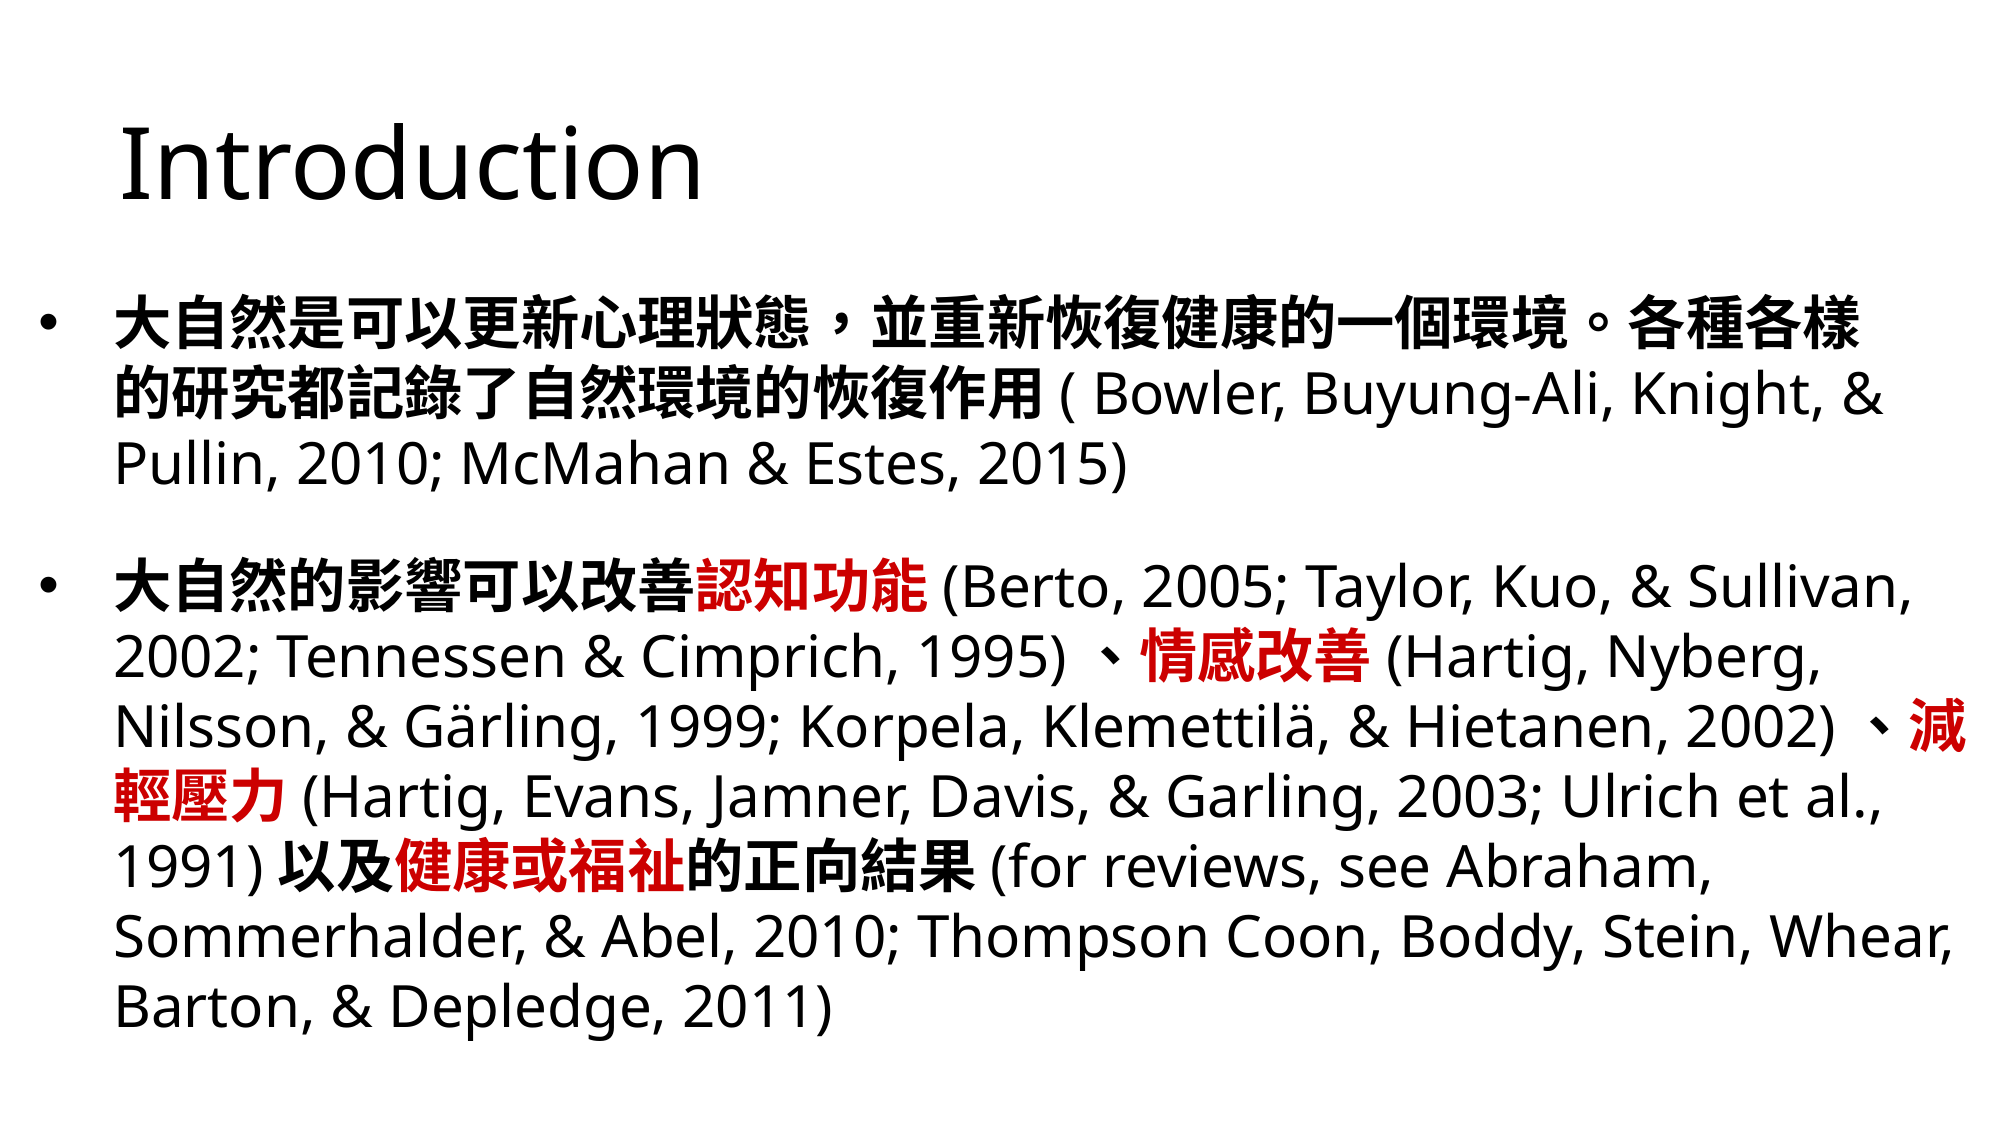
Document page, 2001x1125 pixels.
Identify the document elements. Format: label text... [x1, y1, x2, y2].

text_box 大自然的影響可以改善認知功能(Berto, 2005; Taylor, Kuo, & Sullivan, 2002; Tennessen & Cimprich, 1995)、情感改善(Hartig, Nyberg, Nilsson, & Gärling, 1999; Korpela, Klemettilä, & Hietanen, 2002)、減輕壓力(Hartig, Evans, Jamner, Davis, & Garling, 2003; Ulrich et al., 1991)以及健康或福祉的正向結果(for reviews, see Abraham, Sommerhalder, & Abel, 2010; Thompson Coon, Boddy, Stein, Whear, Barton, & Depledge, 2011) [23, 542, 2000, 1047]
text_box Introduction [104, 92, 722, 227]
text_box 大自然是可以更新心理狀態，並重新恢復健康的一個環境。各種各樣的研究都記錄了自然環境的恢復作用( Bowler, Buyung-Ali, Knight, & Pullin, 2010; McMahan & Estes, 2015) [23, 278, 1915, 504]
